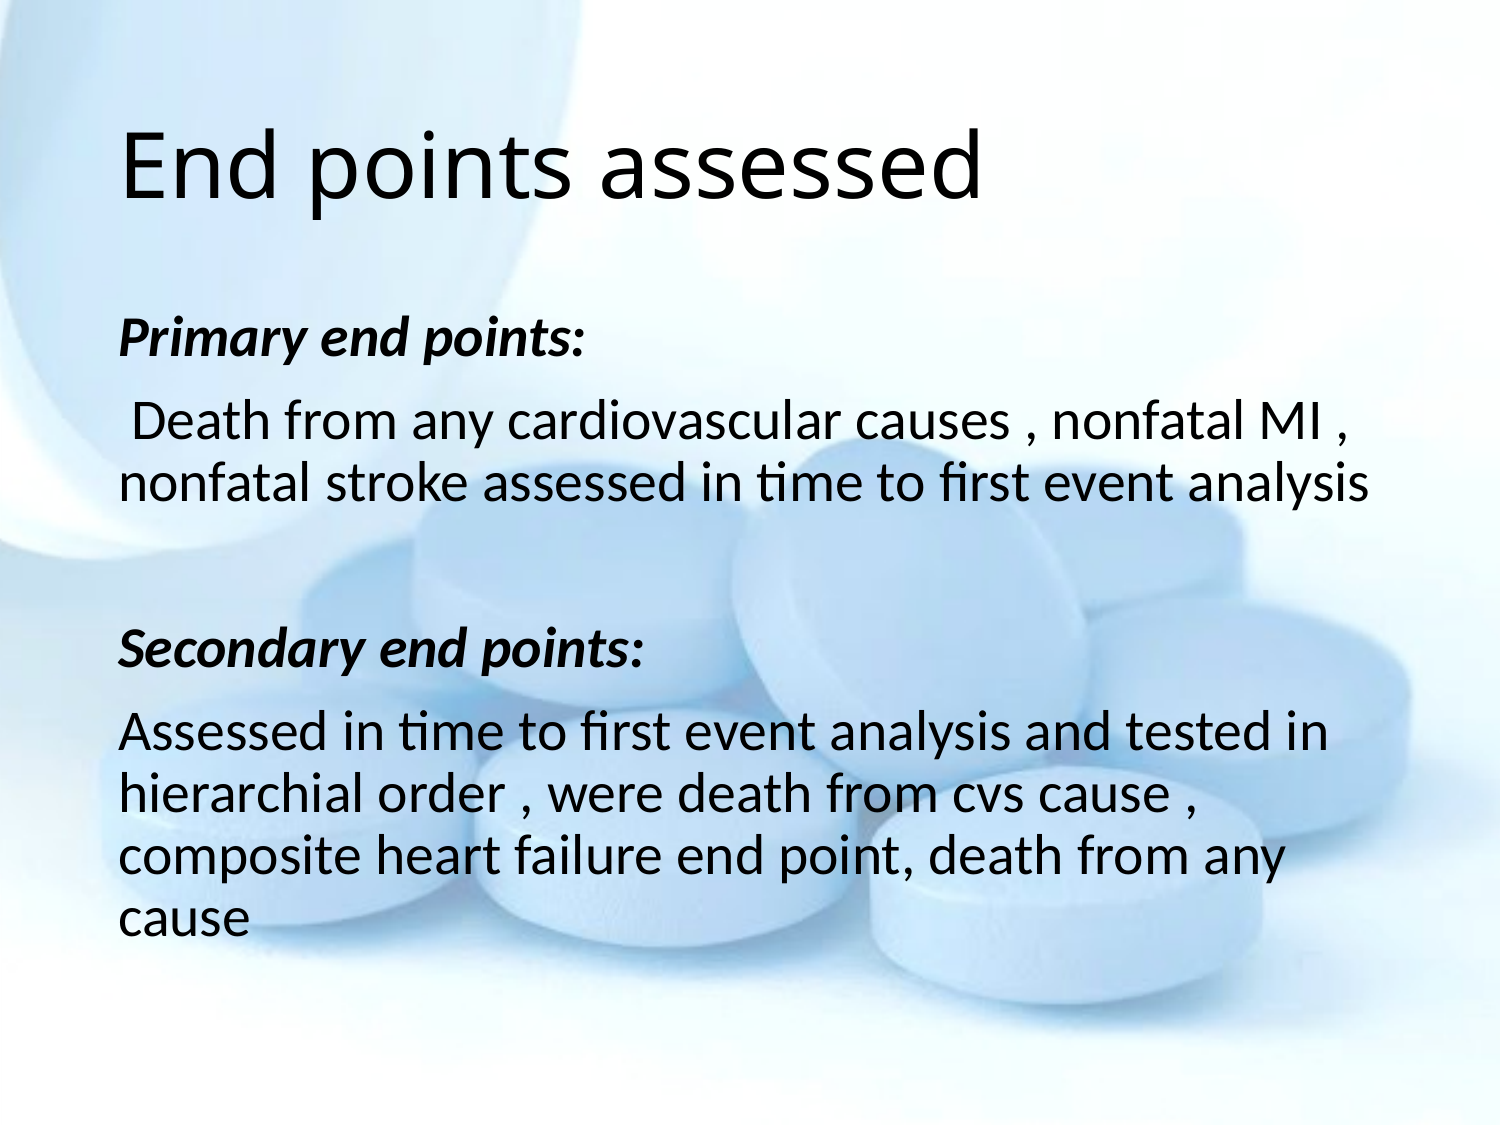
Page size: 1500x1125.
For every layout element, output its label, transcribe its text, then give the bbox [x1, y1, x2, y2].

list Primary end points: Death from any cardiovascular causes , nonfatal MI , nonfatal stroke assessed in time to first event analysis Secondary end points: Assessed in time to first event analysis and tested in hierarchial order , were death from cvs cause , composite heart failure end point, death from any cause [103, 299, 1397, 1014]
title End points assessed [103, 59, 1397, 278]
picture [0, 0, 1500, 1125]
